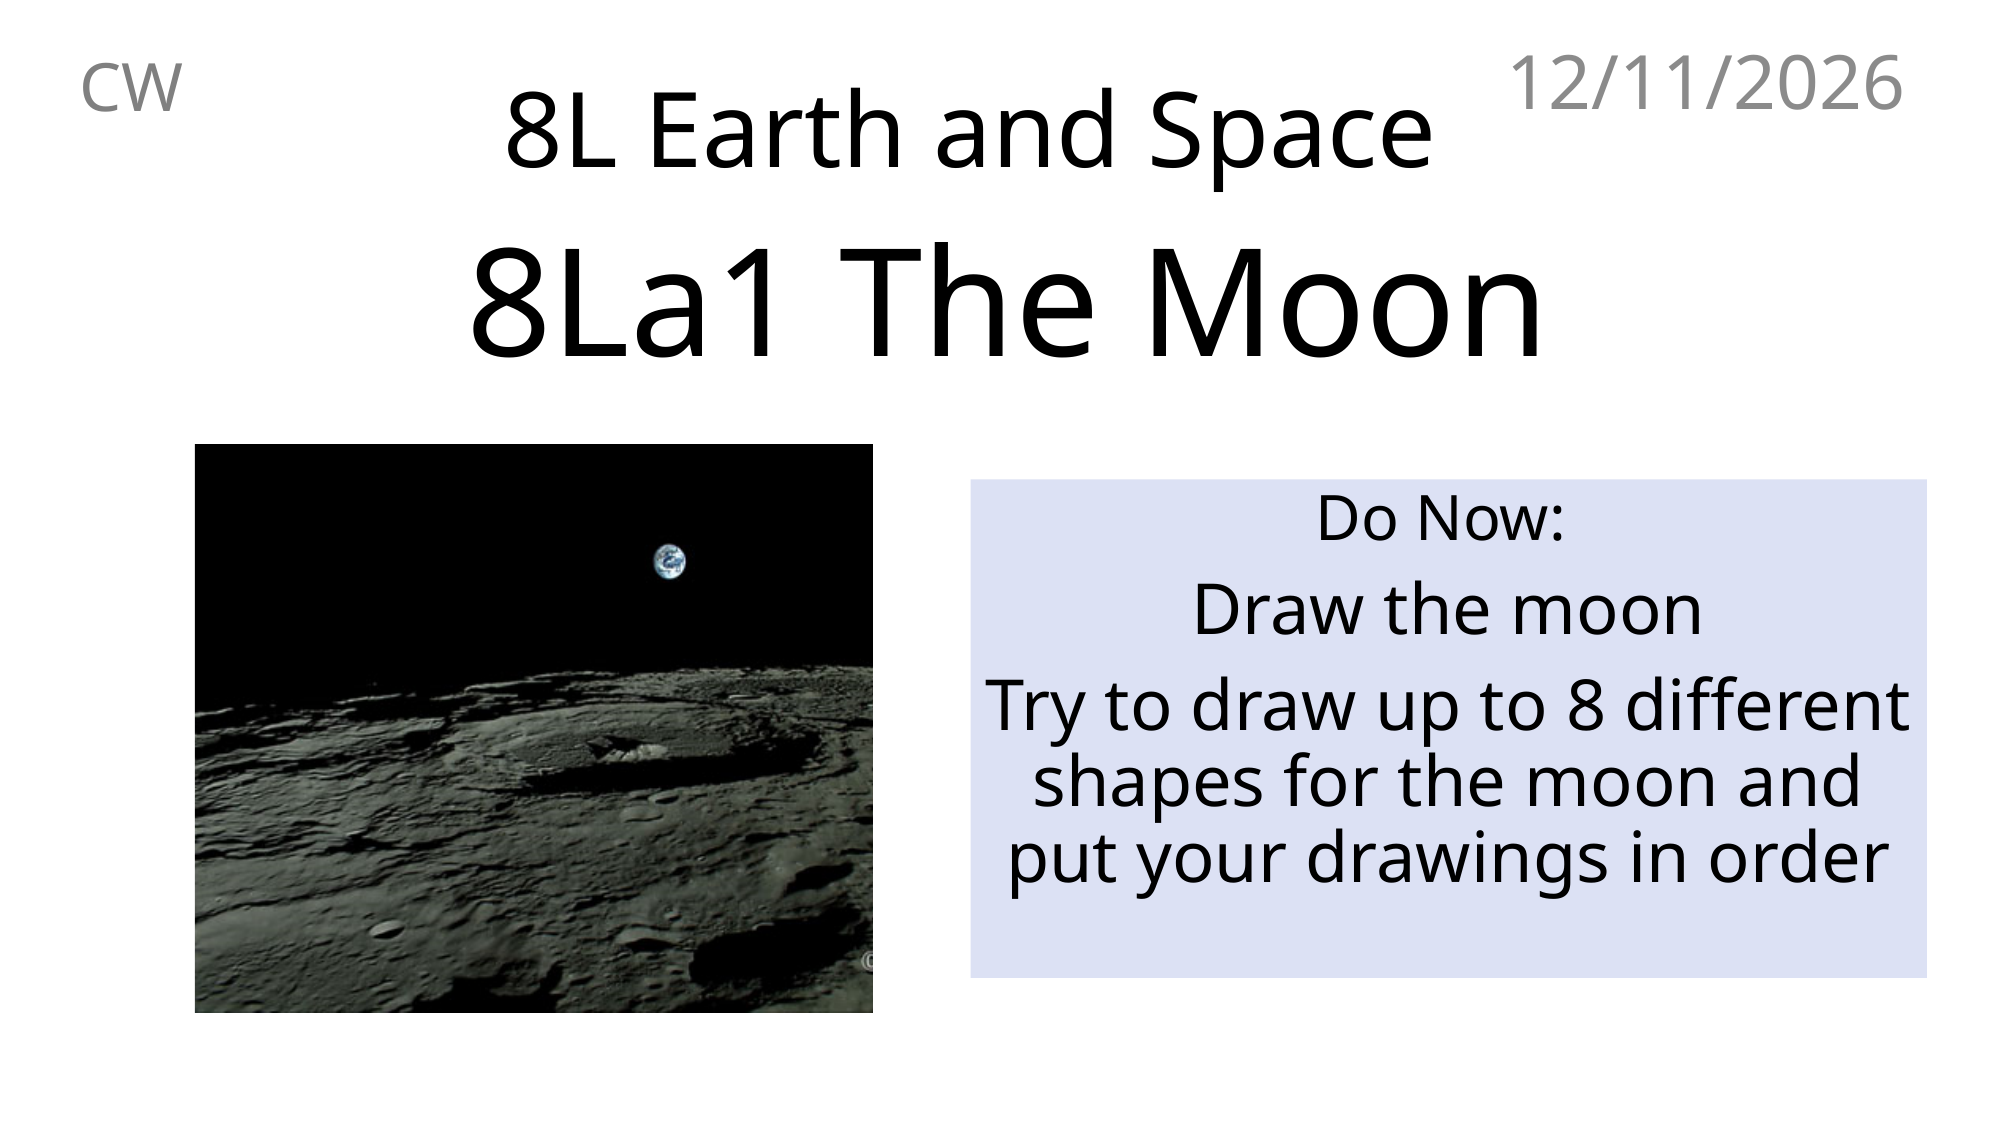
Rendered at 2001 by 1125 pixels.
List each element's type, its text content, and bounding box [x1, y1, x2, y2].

title 8La1 The Moon [194, 172, 1860, 397]
picture [194, 444, 873, 1013]
text_box 8L Earth and Space [460, 0, 1481, 198]
text_box CW [65, 37, 199, 133]
subtitle Do Now: Draw the moon Try to draw up to 8 different shapes for the moon and put your drawings in order [970, 479, 1927, 978]
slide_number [1481, 55, 1931, 116]
